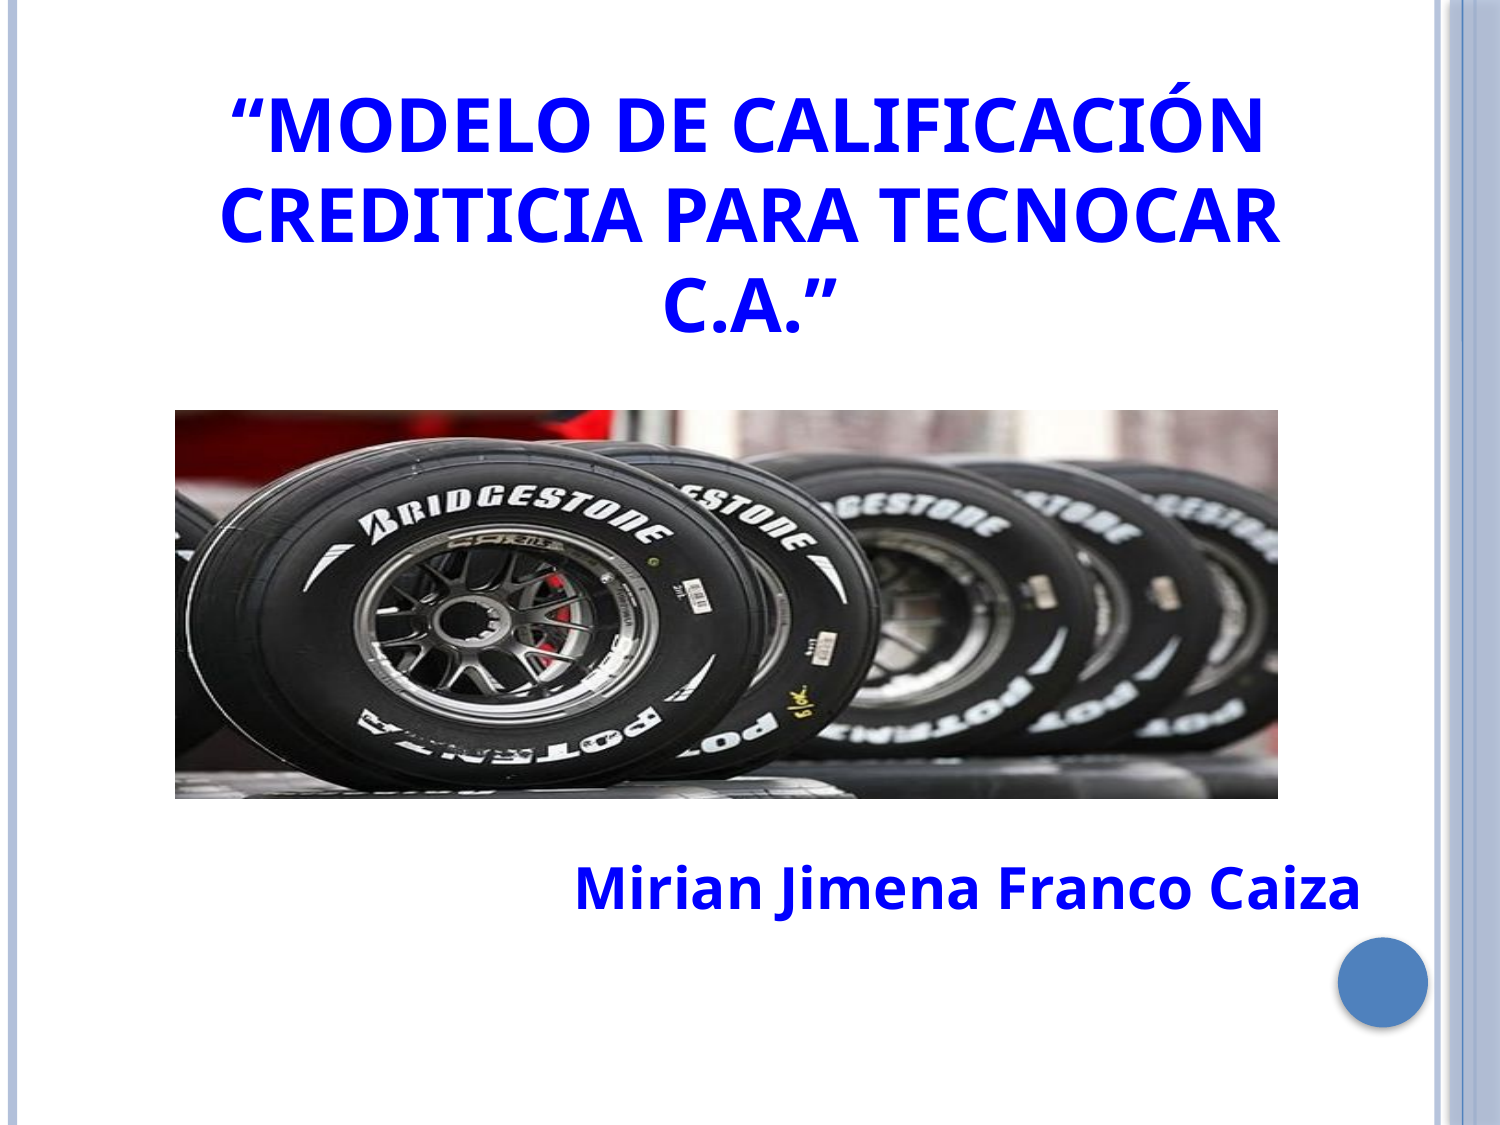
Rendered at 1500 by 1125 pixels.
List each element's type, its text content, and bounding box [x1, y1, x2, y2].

picture [175, 409, 1278, 799]
text_box Mirian Jimena Franco Caiza [558, 843, 1378, 929]
text_box “MODELO DE CALIFICACIÓN CREDITICIA PARA TECNOCAR C.A.” [140, 70, 1360, 355]
